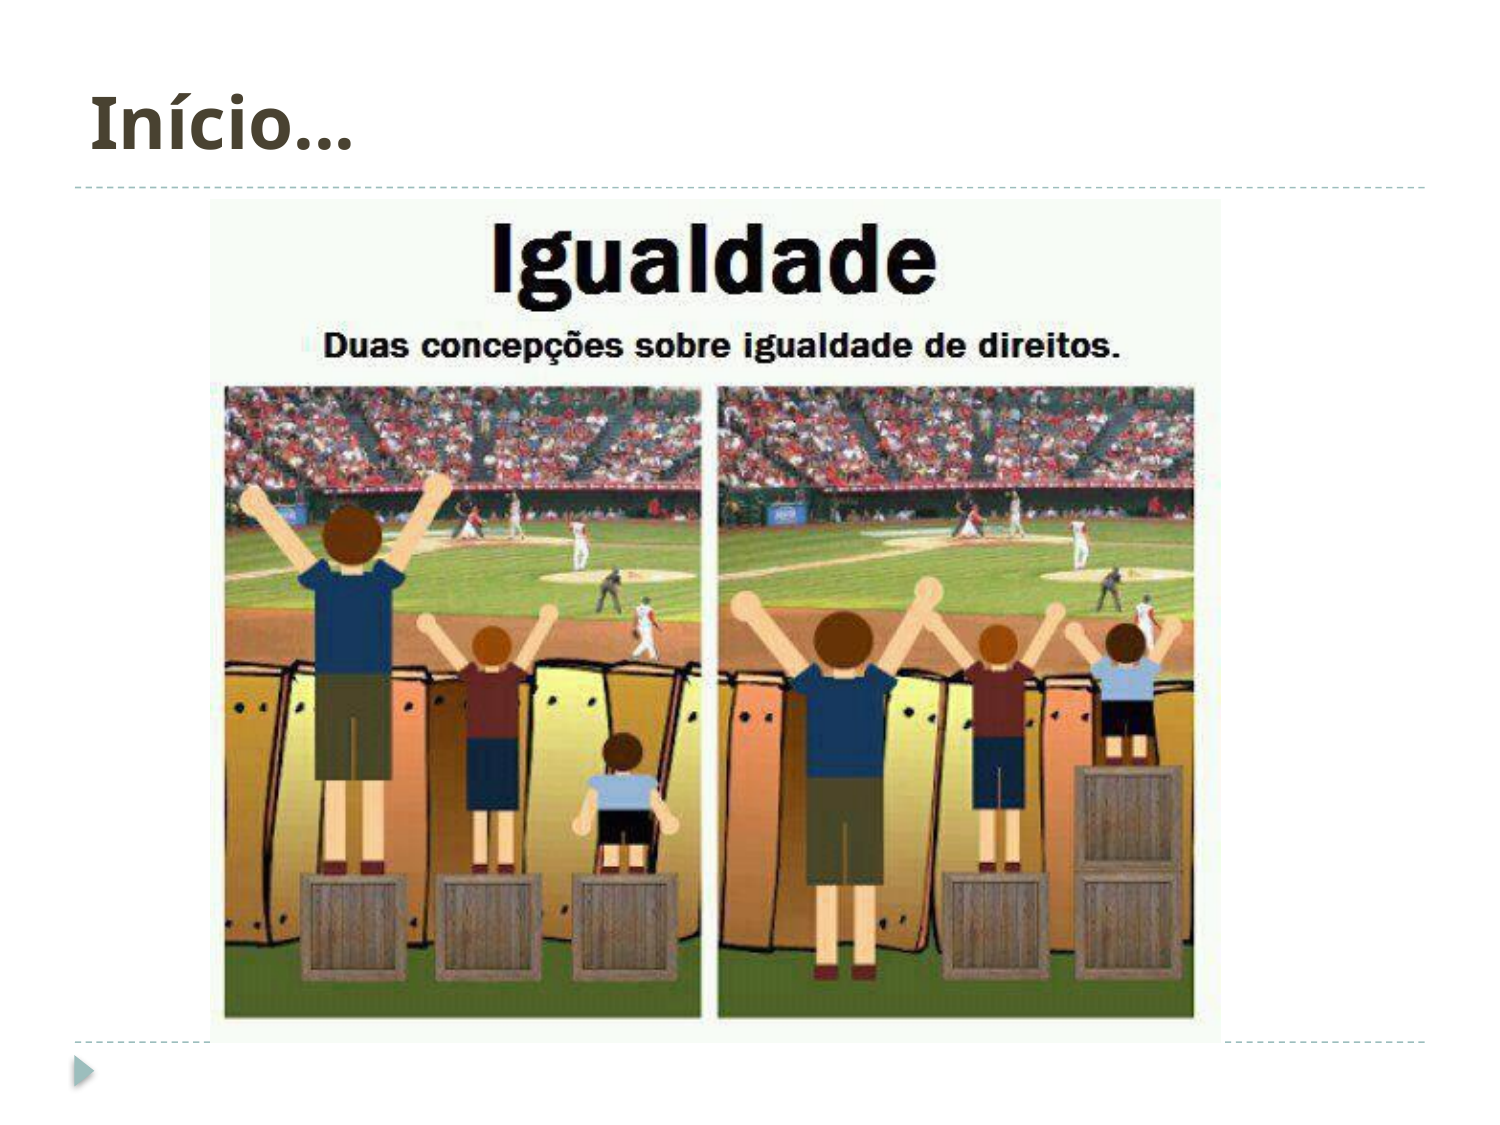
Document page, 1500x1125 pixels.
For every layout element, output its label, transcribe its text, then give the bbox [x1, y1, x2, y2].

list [210, 198, 1221, 1043]
title Início... [74, 45, 1426, 172]
